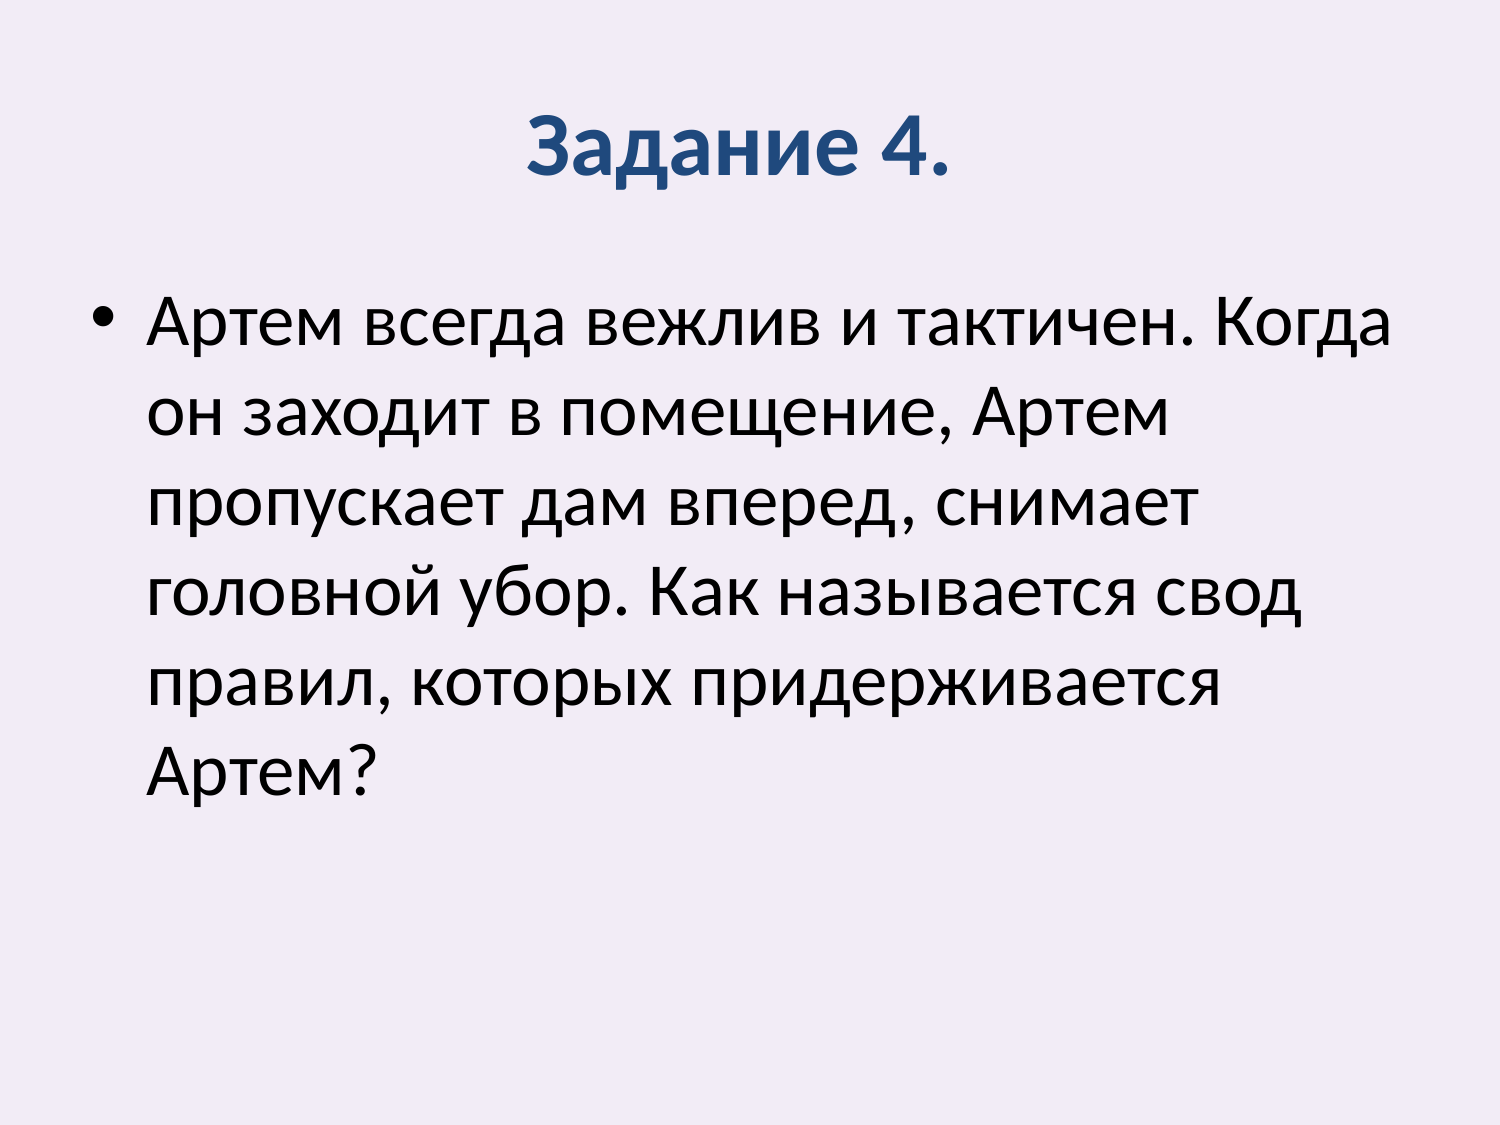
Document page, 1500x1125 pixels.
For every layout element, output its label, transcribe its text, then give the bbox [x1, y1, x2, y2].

title Задание 4. [75, 45, 1425, 233]
list Артем всегда вежлив и тактичен. Когда он заходит в помещение, Артем пропускает дам вперед, снимает головной убор. Как называется свод правил, которых придерживается Артем? [75, 262, 1425, 1005]
